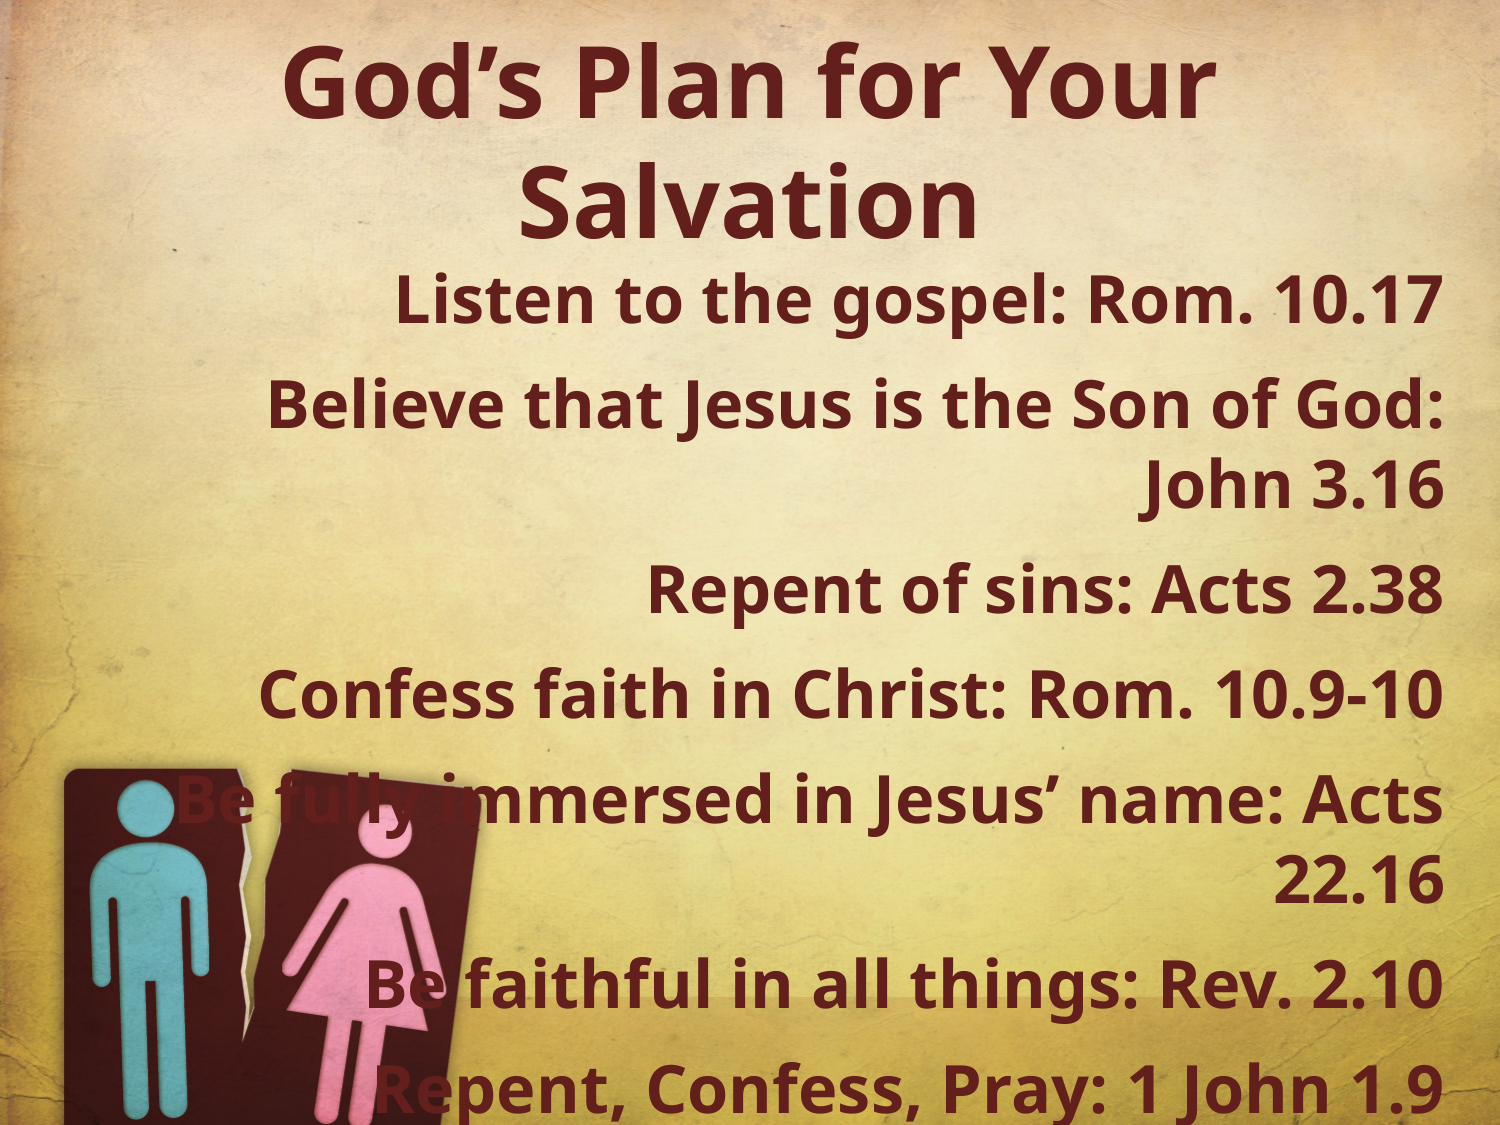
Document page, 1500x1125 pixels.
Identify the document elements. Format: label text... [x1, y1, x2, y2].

list Listen to the gospel: Rom. 10.17 Believe that Jesus is the Son of God: John 3.16 Repent of sins: Acts 2.38 Confess faith in Christ: Rom. 10.9-10 Be fully immersed in Jesus’ name: Acts 22.16 Be faithful in all things: Rev. 2.10 Repent, Confess, Pray: 1 John 1.9 [110, 249, 1461, 993]
title God’s Plan for Your Salvation [75, 45, 1425, 233]
picture [0, 0, 1500, 1125]
